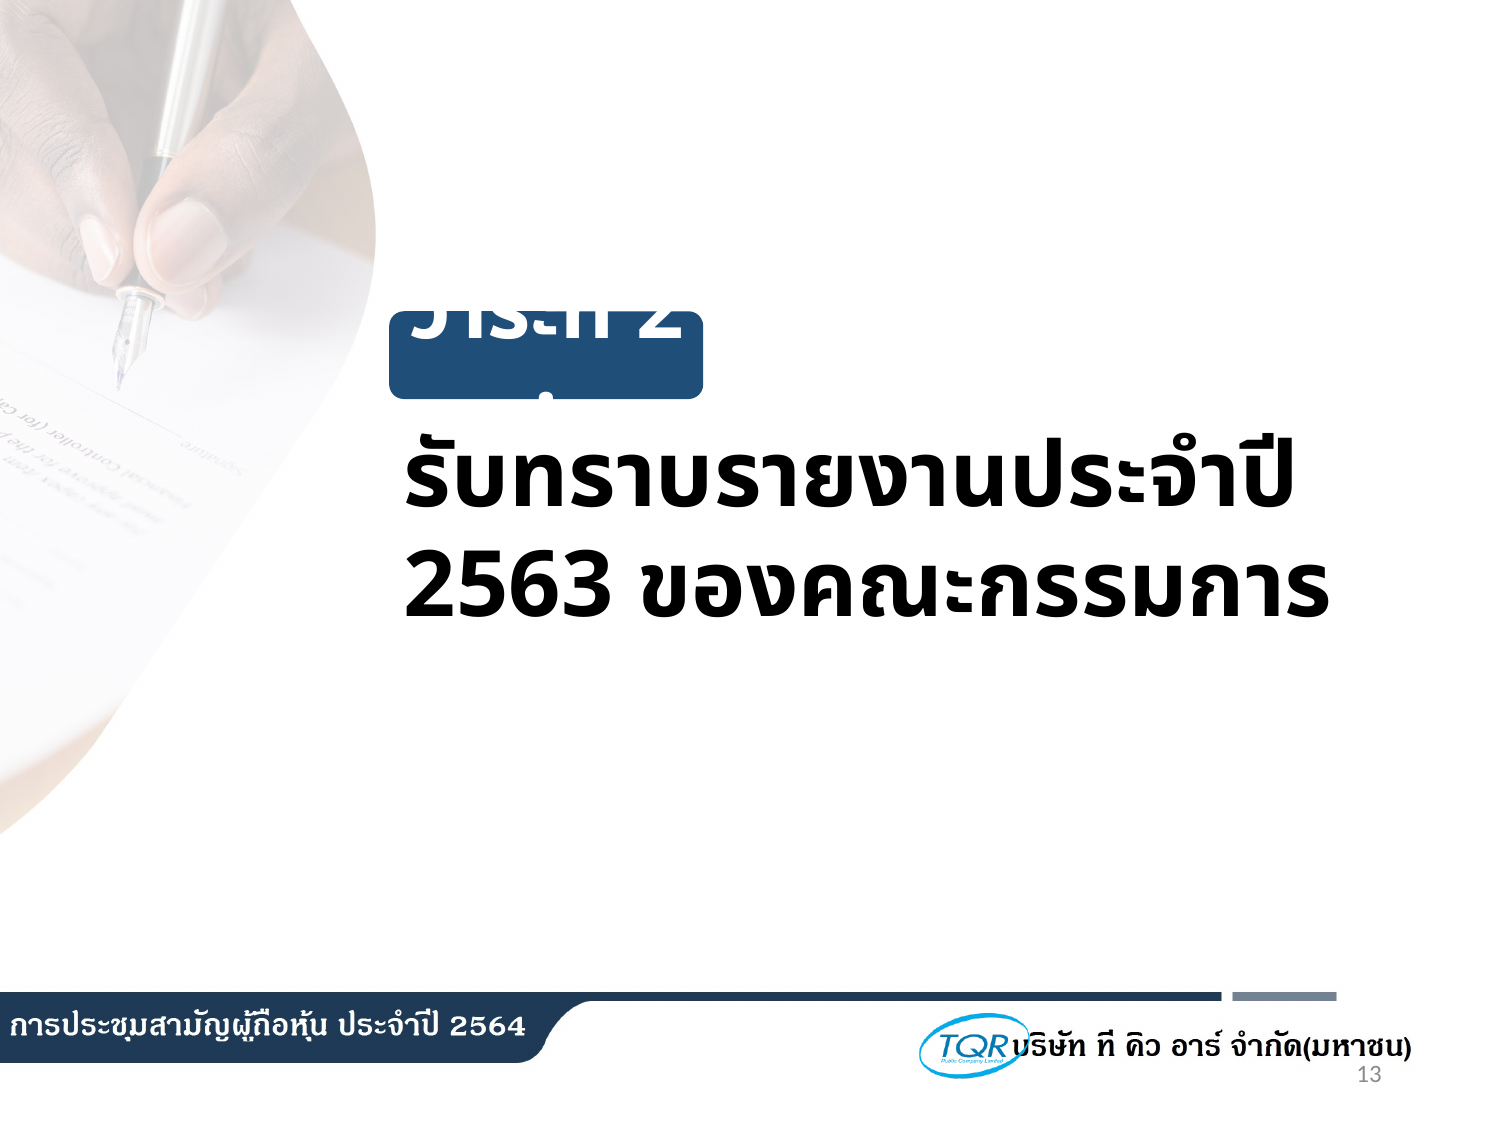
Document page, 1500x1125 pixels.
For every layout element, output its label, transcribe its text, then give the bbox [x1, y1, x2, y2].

picture [0, 0, 1500, 1125]
slide_number 13 [1059, 1042, 1397, 1103]
text_box รับทราบรายงานประจำปี 2563 ของคณะกรรมการ [389, 407, 1410, 643]
text_box วาระที่ 2 : [388, 310, 705, 401]
